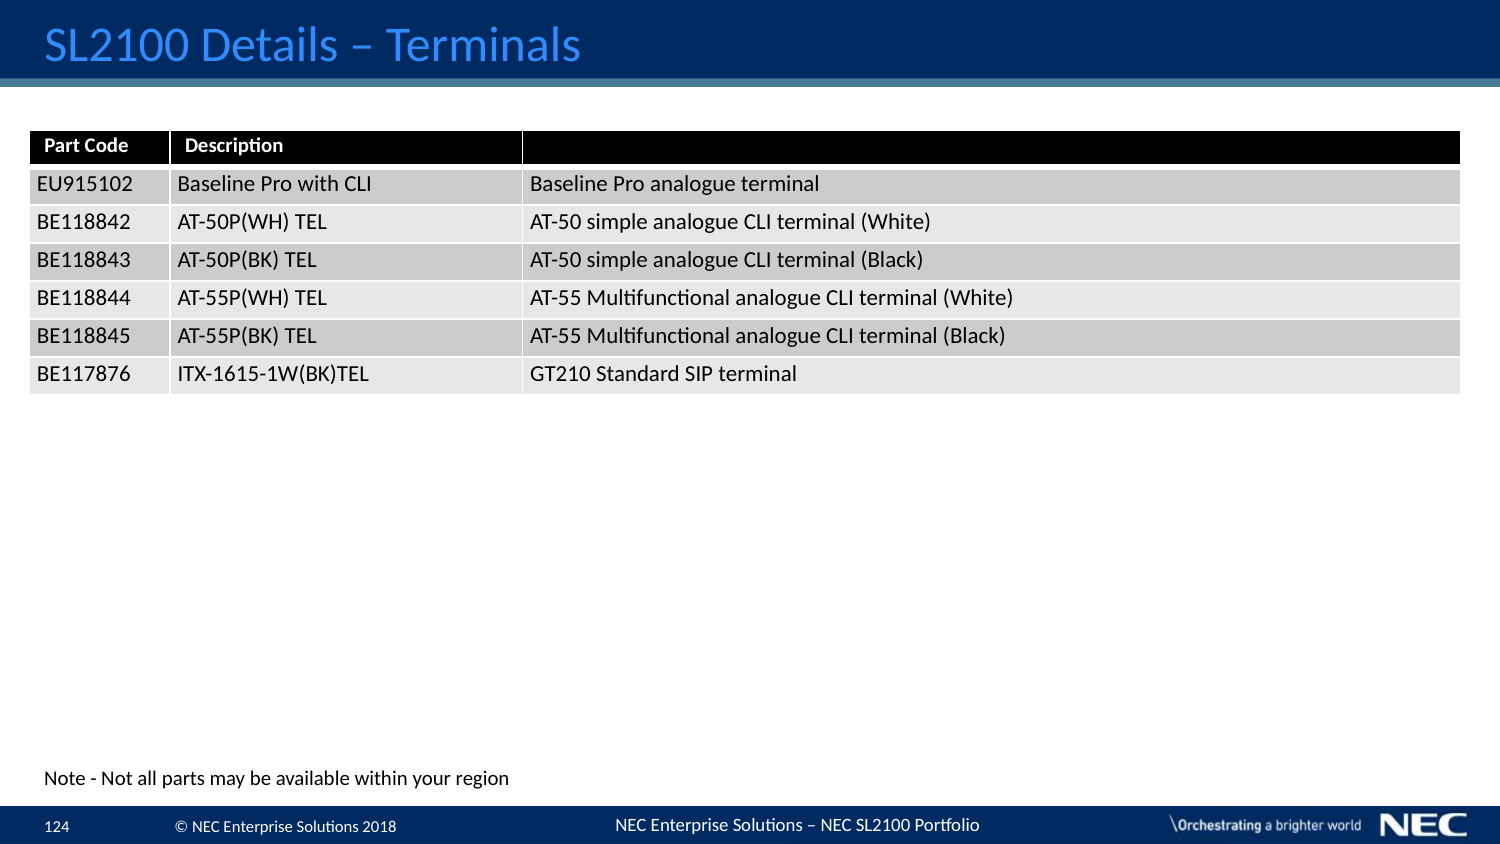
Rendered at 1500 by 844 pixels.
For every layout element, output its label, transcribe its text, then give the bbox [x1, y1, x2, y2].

table_cell AT-55 Multifunctional analogue CLI terminal (Black) [523, 320, 1460, 356]
text_box [18, 94, 1405, 783]
table_cell AT-50 simple analogue CLI terminal (White) [523, 206, 1460, 242]
table_cell AT-50 simple analogue CLI terminal (Black) [523, 244, 1460, 280]
text_box Note - Not all parts may be available within your region [29, 757, 622, 798]
table_header [523, 131, 1460, 164]
picture [0, 806, 1500, 844]
table_cell AT-55P(BK) TEL [171, 320, 522, 356]
table_cell Baseline Pro analogue terminal [523, 170, 1460, 204]
table_header Part Code [30, 131, 169, 164]
table_cell BE117876 [30, 358, 169, 394]
title SL2100 Details – Terminals [29, 2, 1471, 80]
table_cell ITX-1615-1W(BK)TEL [171, 358, 522, 394]
table_cell Baseline Pro with CLI [171, 170, 522, 204]
table_cell AT-55 Multifunctional analogue CLI terminal (White) [523, 282, 1460, 318]
table_cell BE118843 [30, 244, 169, 280]
table_cell AT-55P(WH) TEL [171, 282, 522, 318]
table_header Description [171, 131, 522, 164]
table_cell GT210 Standard SIP terminal [523, 358, 1460, 394]
table_cell AT-50P(BK) TEL [171, 244, 522, 280]
table_cell BE118842 [30, 206, 169, 242]
table_cell BE118844 [30, 282, 169, 318]
table_cell AT-50P(WH) TEL [171, 206, 522, 242]
table_cell EU915102 [30, 170, 169, 204]
table_cell BE118845 [30, 320, 169, 356]
